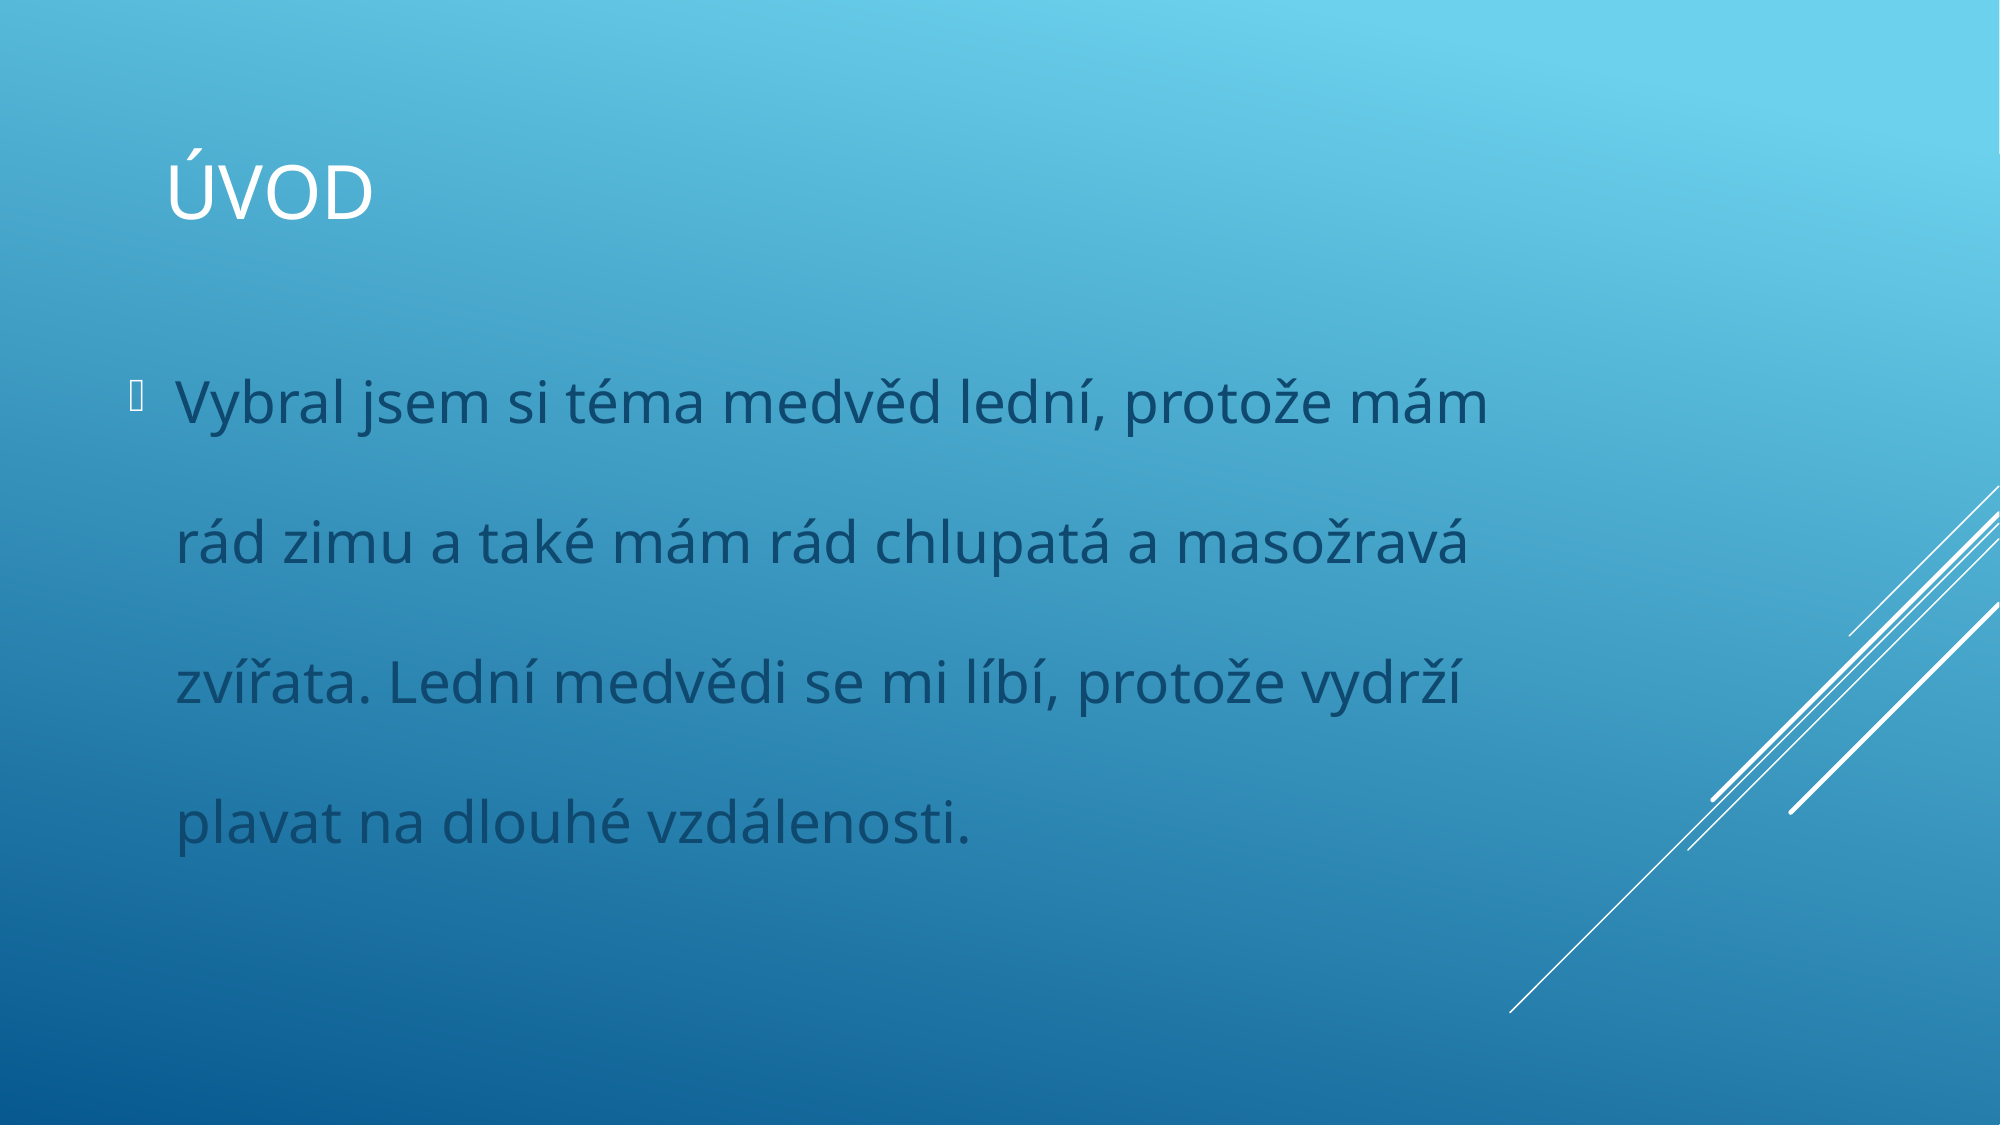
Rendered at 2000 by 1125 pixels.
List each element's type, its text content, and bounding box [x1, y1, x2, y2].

list Vybral jsem si téma medvěd lední, protože mám rád zimu a také mám rád chlupatá a masožravá zvířata. Lední medvědi se mi líbí, protože vydrží plavat na dlouhé vzdálenosti. [113, 278, 1514, 872]
title úvod [149, 66, 1549, 314]
